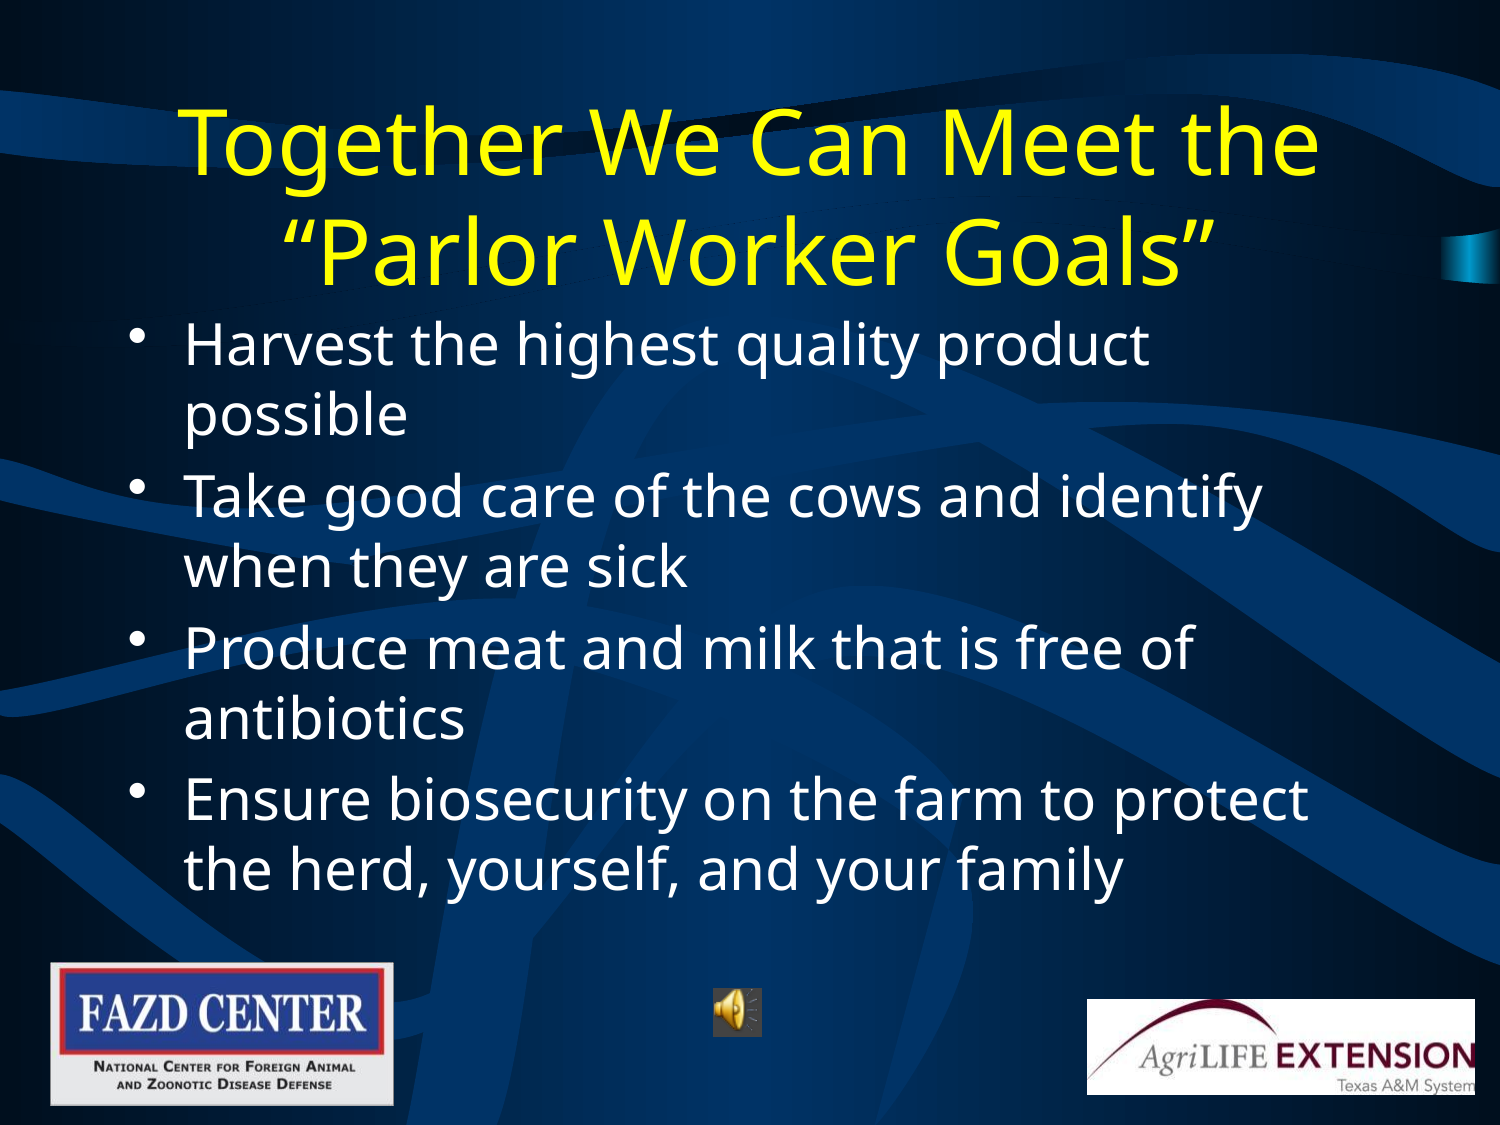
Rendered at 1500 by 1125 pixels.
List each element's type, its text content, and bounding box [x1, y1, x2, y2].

picture [1087, 999, 1475, 1095]
title Together We Can Meet the “Parlor Worker Goals” [112, 99, 1388, 288]
list Harvest the highest quality product possible Take good care of the cows and identify when they are sick Produce meat and milk that is free of antibiotics Ensure biosecurity on the farm to protect the herd, yourself, and your family [112, 299, 1388, 976]
picture [712, 987, 763, 1038]
picture [50, 962, 394, 1106]
